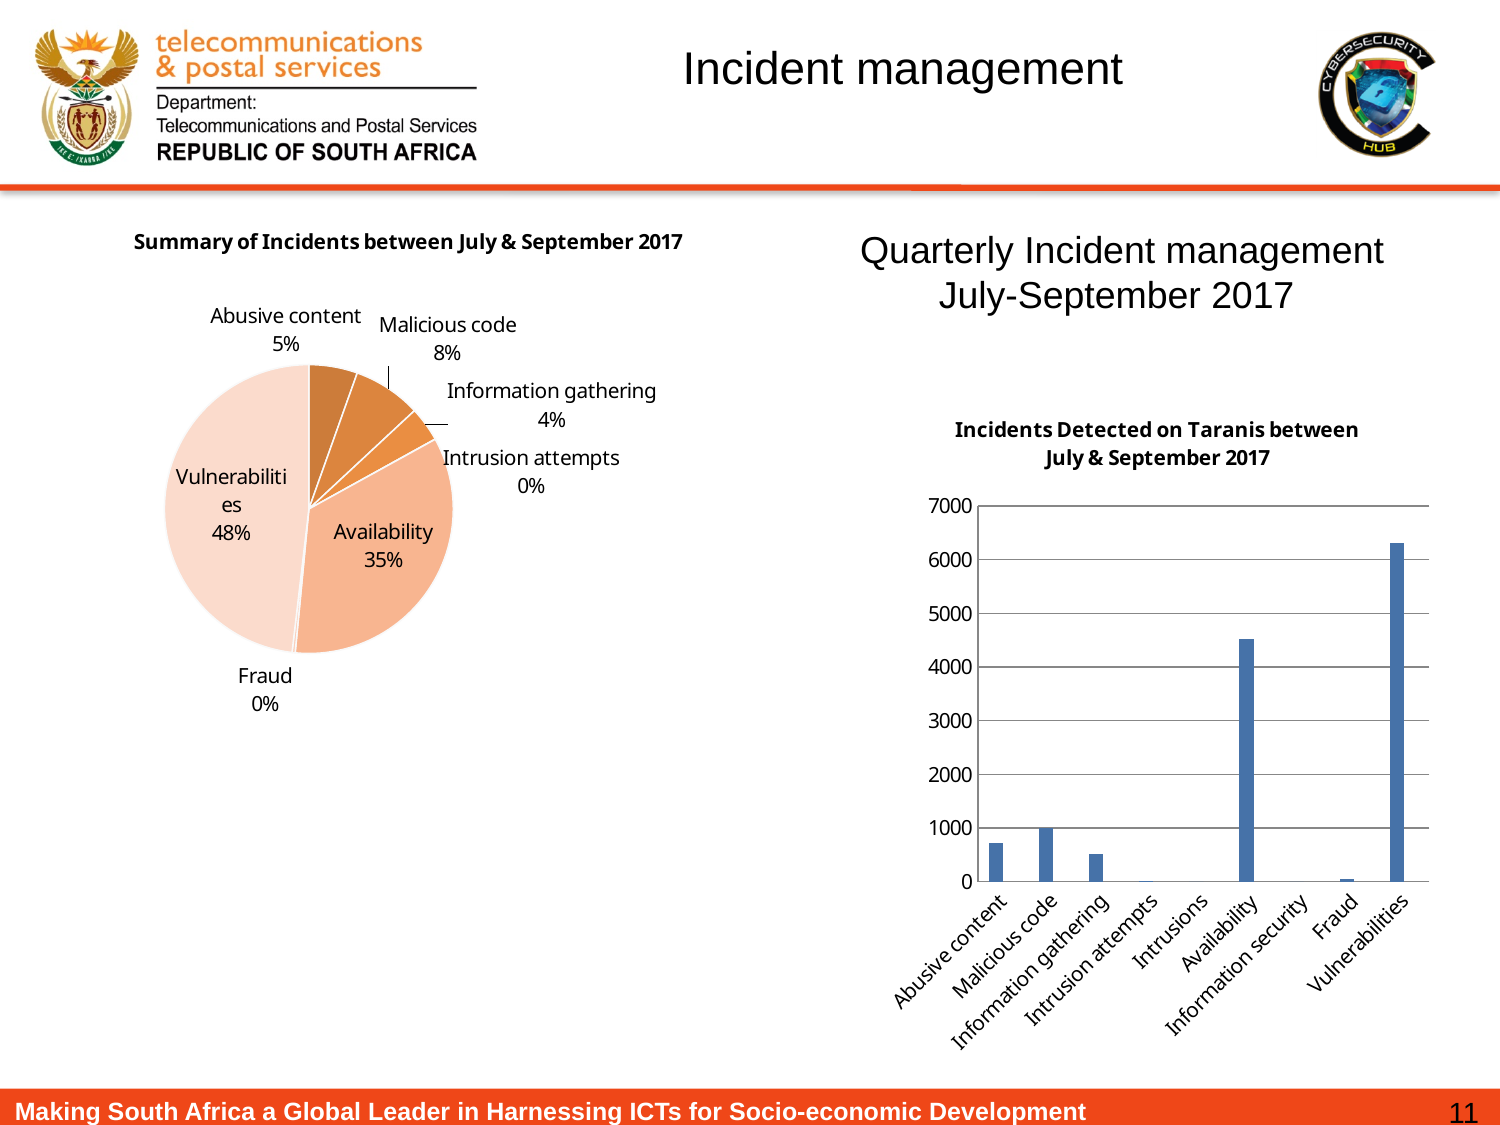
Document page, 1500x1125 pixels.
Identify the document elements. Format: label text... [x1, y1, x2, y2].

chart [0, 203, 822, 729]
slide_number 11 [1232, 1086, 1495, 1125]
text_box Making South Africa a Global Leader in Harnessing ICTs for Socio-economic Development [0, 1088, 1232, 1125]
text_box Quarterly Incident management July-September 2017 [827, 218, 1500, 324]
chart [874, 387, 1441, 1070]
text_box Incident management [501, 30, 1315, 101]
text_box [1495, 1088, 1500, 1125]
picture [1316, 30, 1436, 159]
picture [29, 18, 485, 173]
